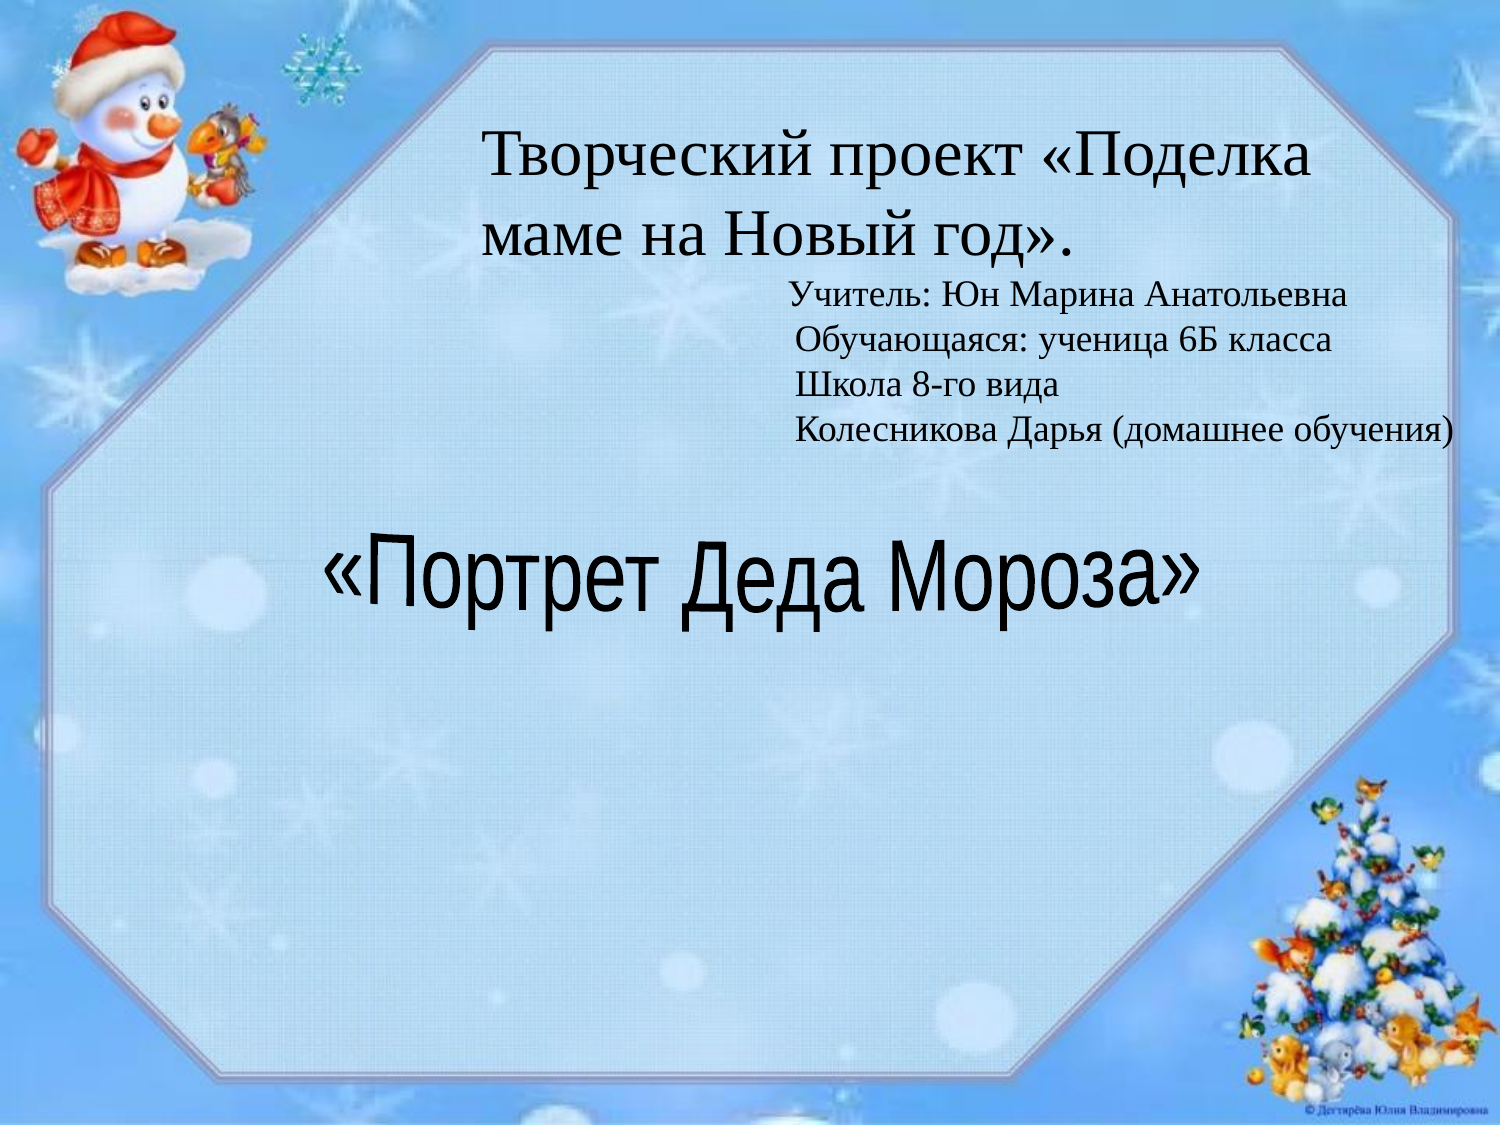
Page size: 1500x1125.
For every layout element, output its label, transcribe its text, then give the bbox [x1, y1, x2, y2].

text_box Творческий проект «Поделка маме на Новый год». Учитель: Юн Марина Анатольевна Обучающаяся: ученица 6Б класса Школа 8-го вида Колесникова Дарья (домашнее обучения) [466, 101, 1471, 457]
picture [0, 0, 1500, 1125]
